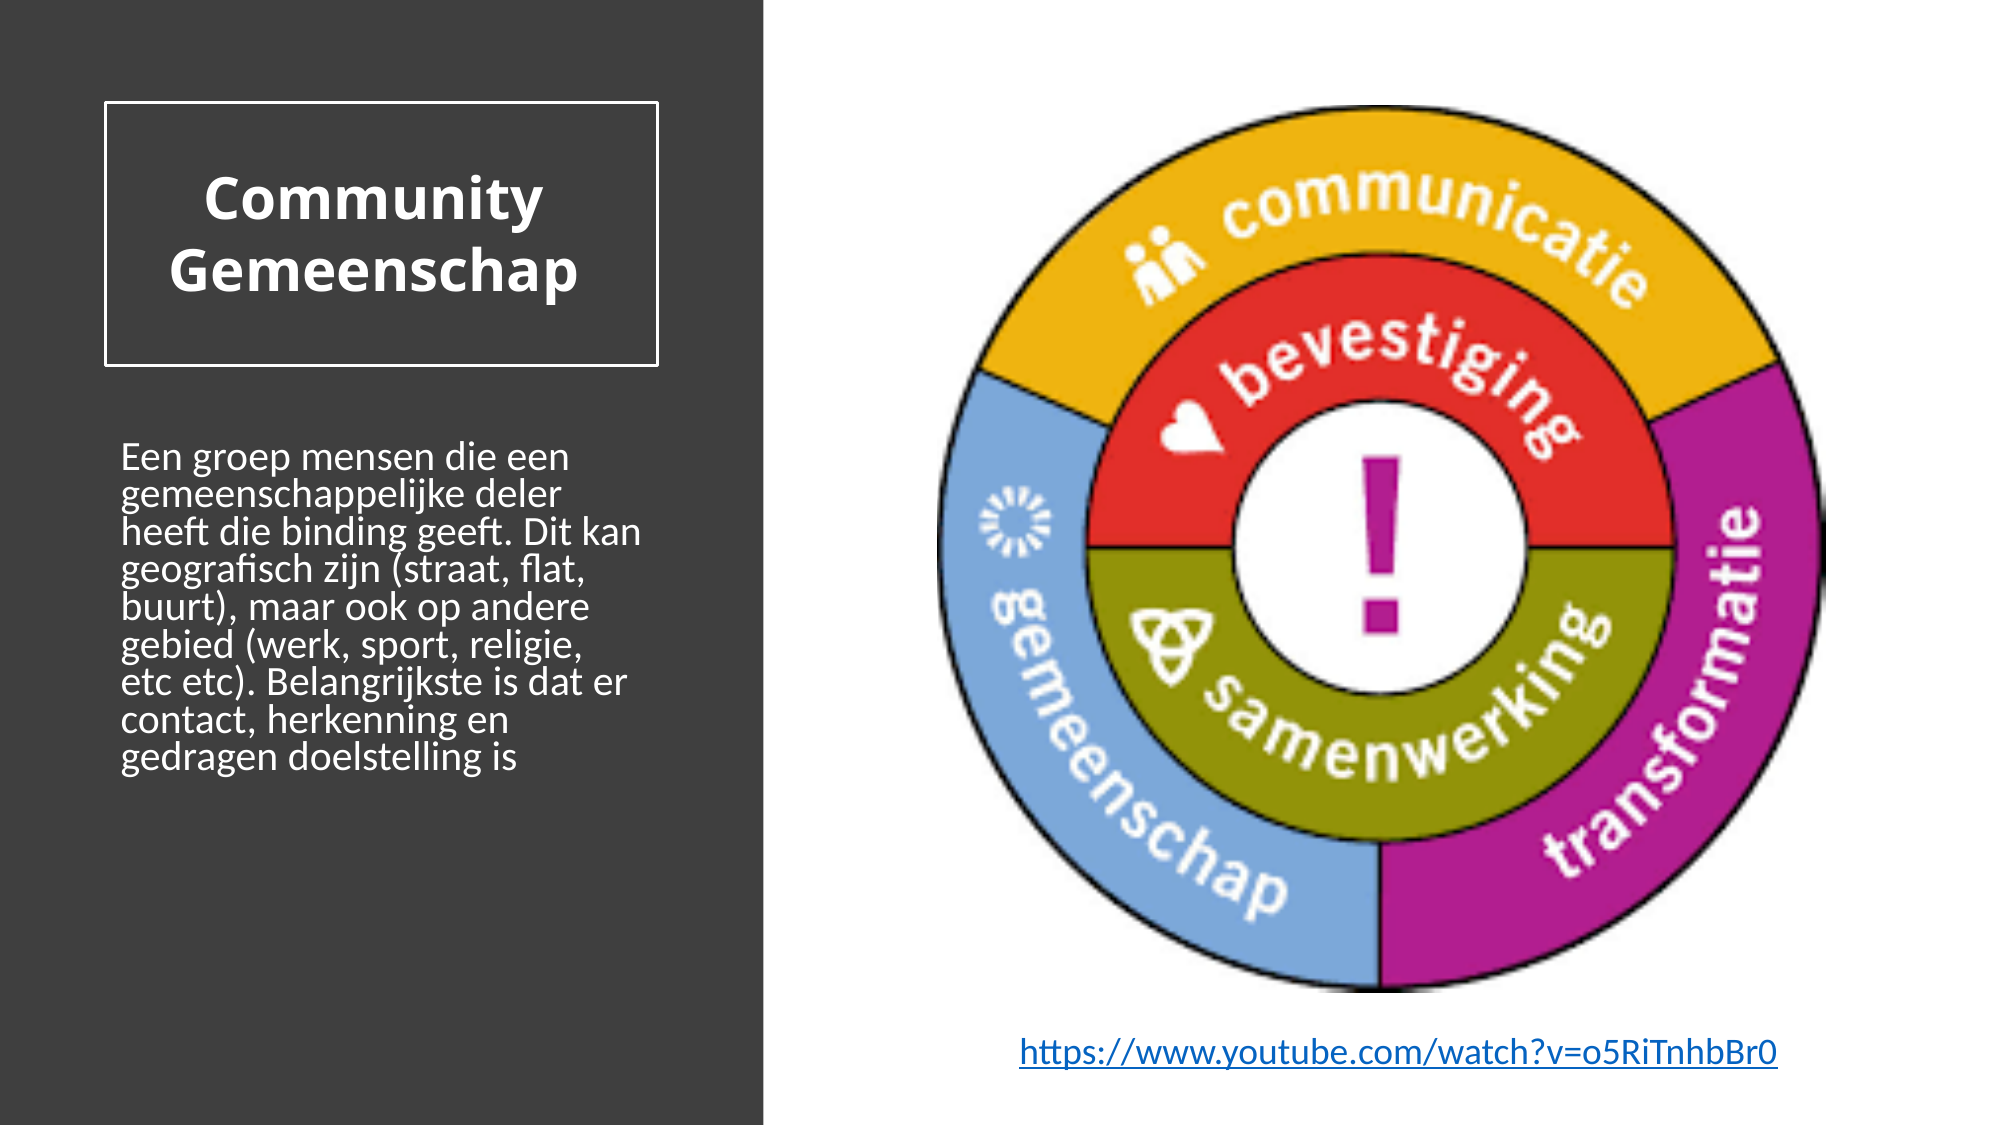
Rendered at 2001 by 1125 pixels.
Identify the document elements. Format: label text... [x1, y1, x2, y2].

text_box [0, 0, 764, 1125]
list Een groep mensen die een gemeenschappelijke deler heeft die binding geeft. Dit kan geografisch zijn (straat, flat, buurt), maar ook op andere gebied (werk, sport, religie, etc etc). Belangrijkste is dat er contact, herkenning en gedragen doelstelling is [105, 432, 658, 994]
title Community Gemeenschap [105, 102, 658, 366]
text_box https://www.youtube.com/watch?v=o5RiTnhbBr0 [1004, 1019, 1794, 1080]
picture [937, 105, 1826, 993]
